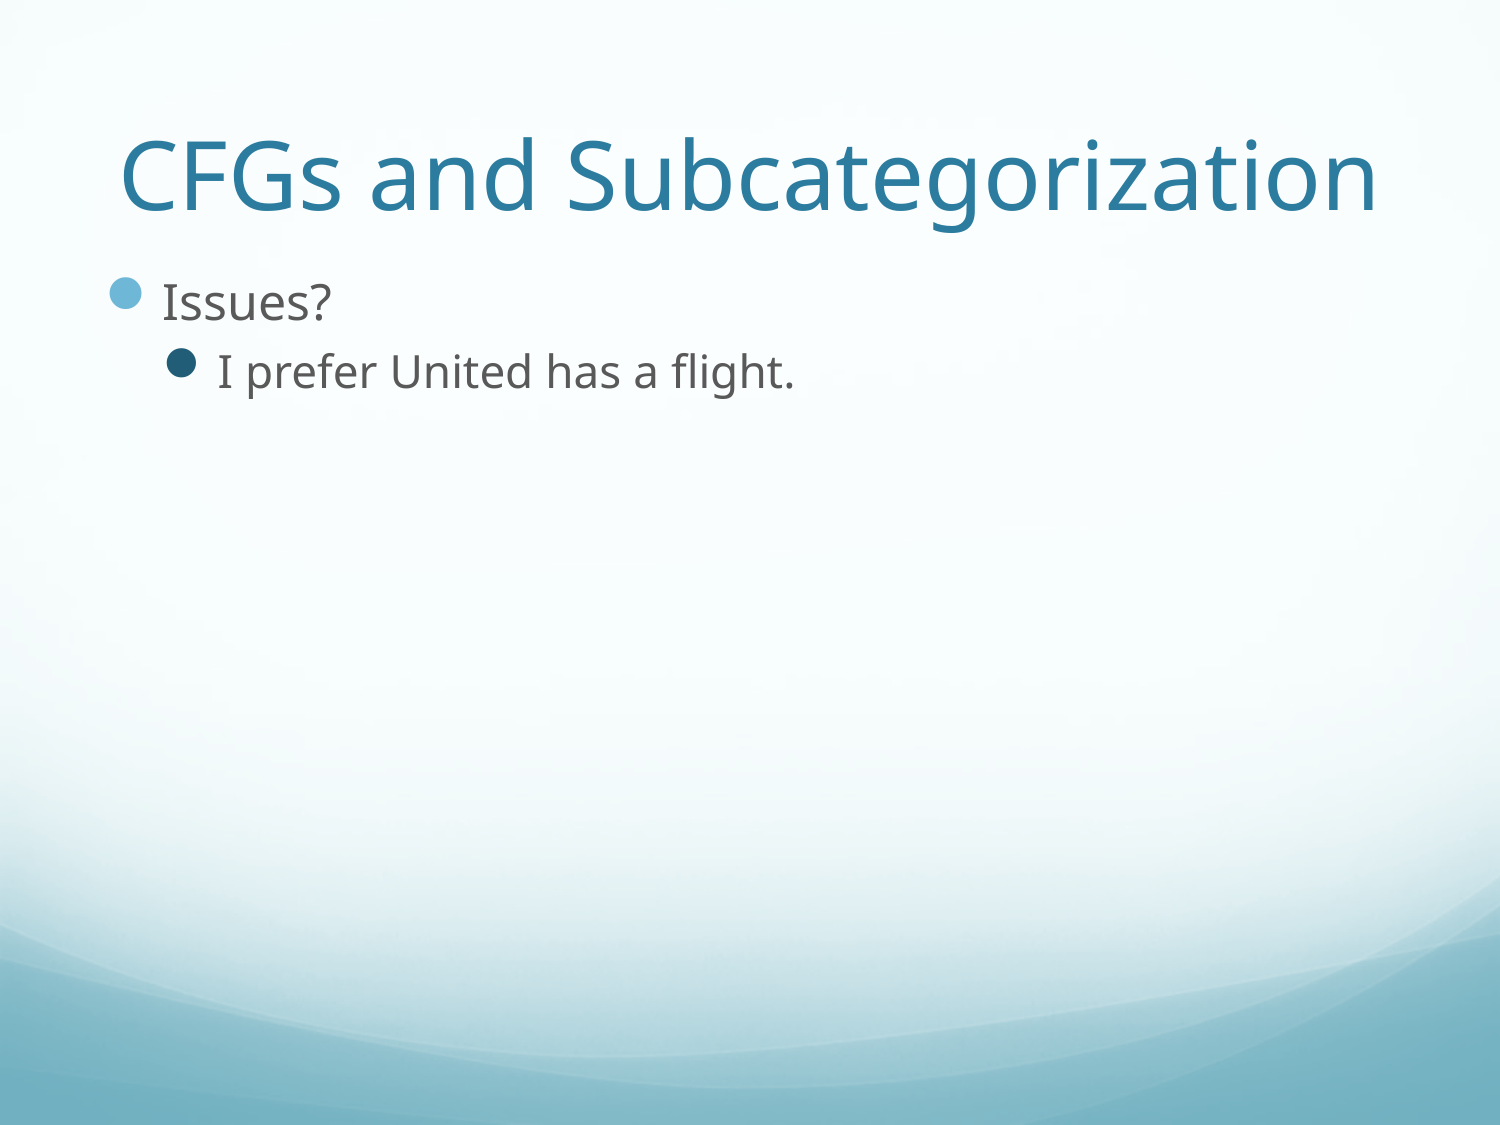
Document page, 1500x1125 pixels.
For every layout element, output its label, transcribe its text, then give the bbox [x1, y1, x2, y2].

list Issues? I prefer United has a flight. [90, 262, 1410, 975]
title CFGs and Subcategorization [90, 17, 1410, 237]
